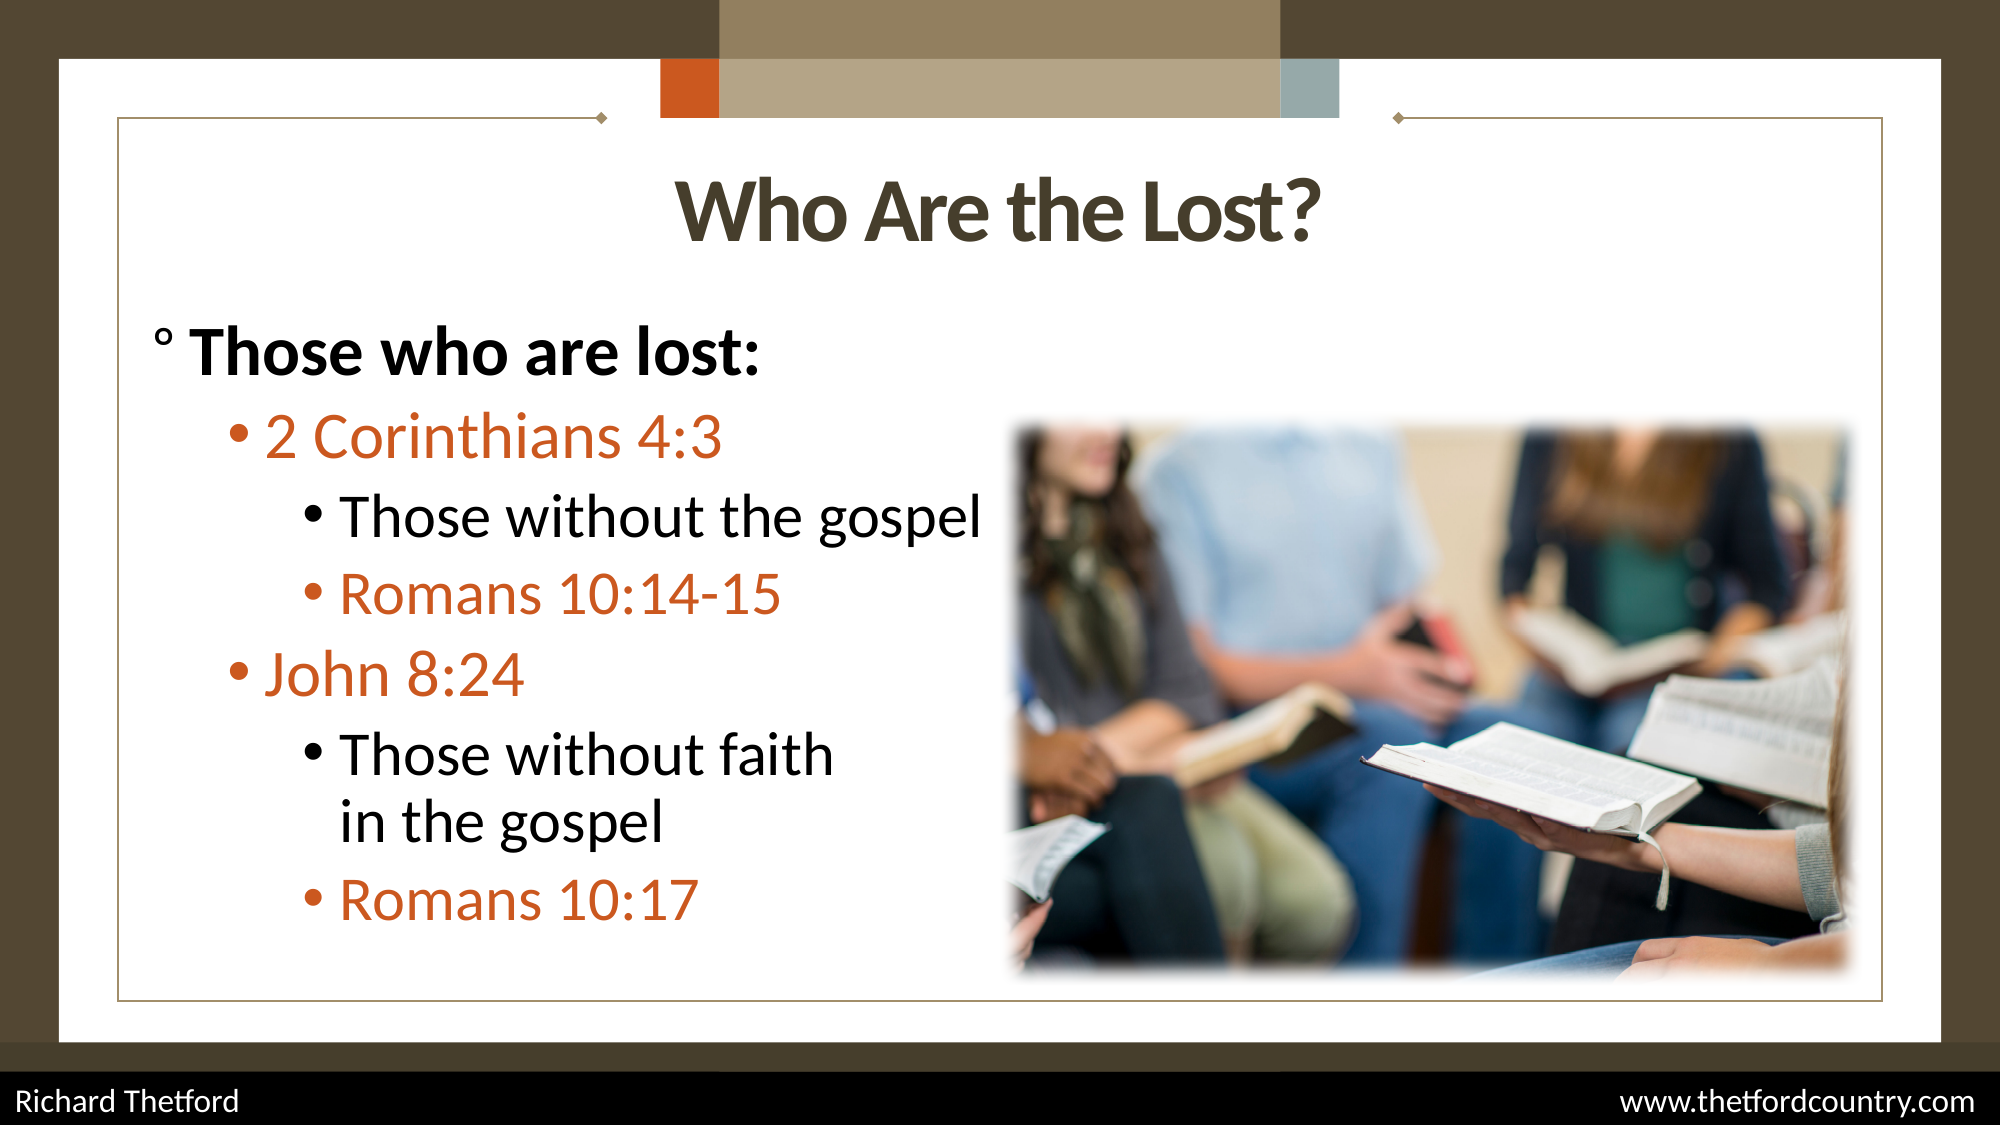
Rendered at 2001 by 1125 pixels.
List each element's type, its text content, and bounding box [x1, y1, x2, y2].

title Who Are the Lost? [137, 146, 1863, 278]
picture [1000, 411, 1863, 986]
text_box Richard Thetford www.thetfordcountry.com [0, 1072, 2000, 1125]
list Those who are lost: 2 Corinthians 4:3 Those without the gospel Romans 10:14-15 John 8:24 Those without faith in the gospel Romans 10:17 [137, 306, 1863, 979]
text_box [0, 1041, 2000, 1072]
